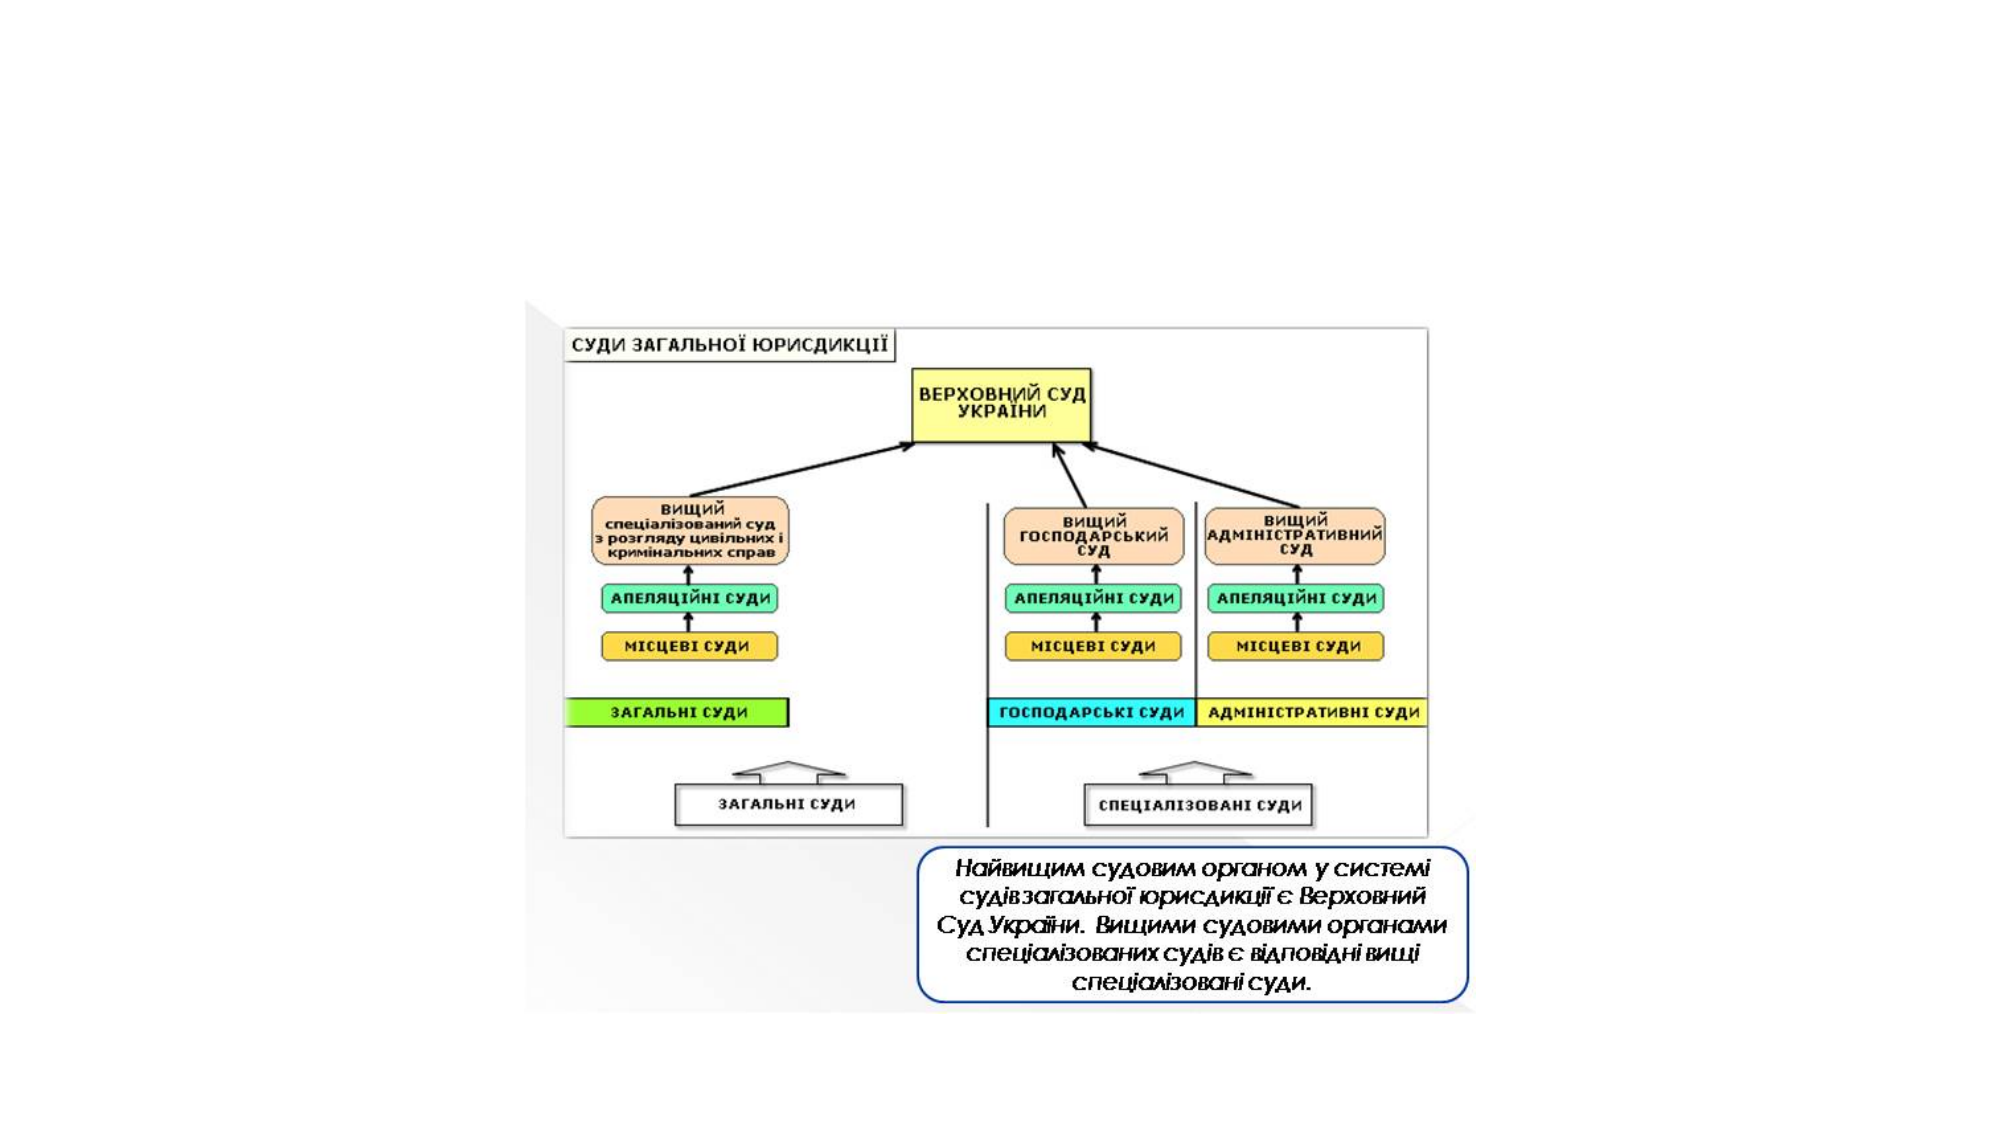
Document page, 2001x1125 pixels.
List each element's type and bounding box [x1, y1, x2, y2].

list [524, 299, 1476, 1014]
